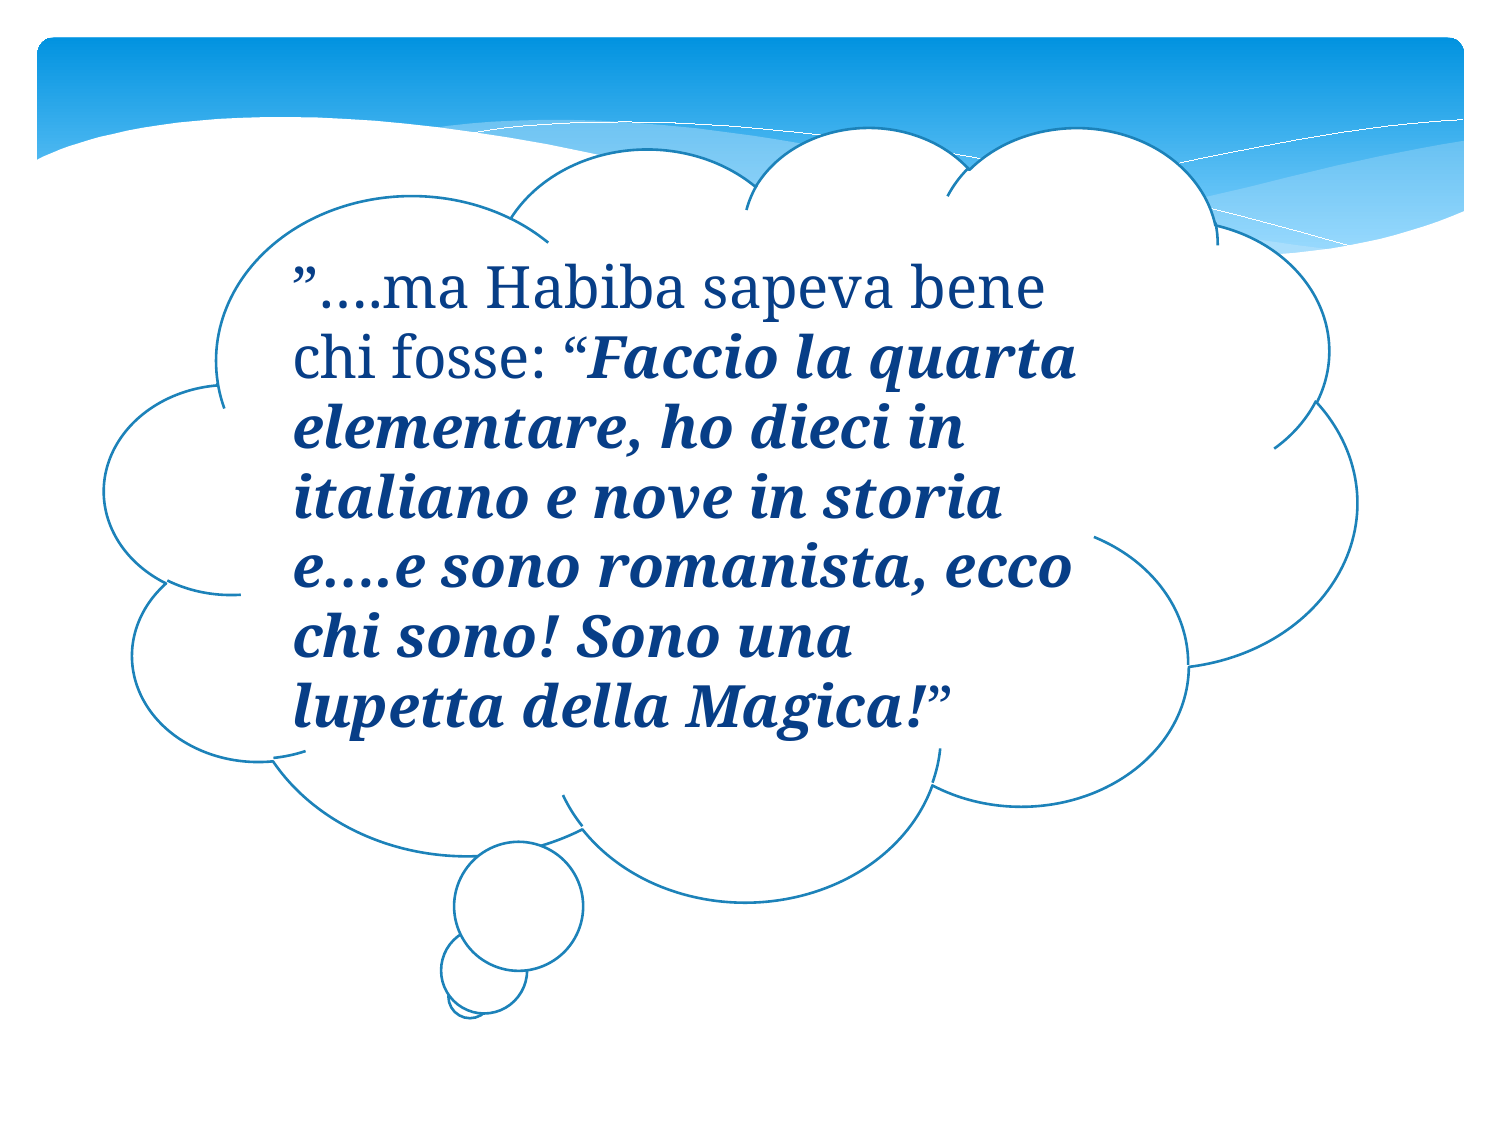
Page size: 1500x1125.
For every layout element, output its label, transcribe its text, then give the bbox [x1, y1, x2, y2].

text_box ”….ma Habiba sapeva bene chi fosse: “Faccio la quarta elementare, ho dieci in italiano e nove in storia e….e sono romanista, ecco chi sono! Sono una lupetta della Magica!” [102, 126, 1359, 1020]
